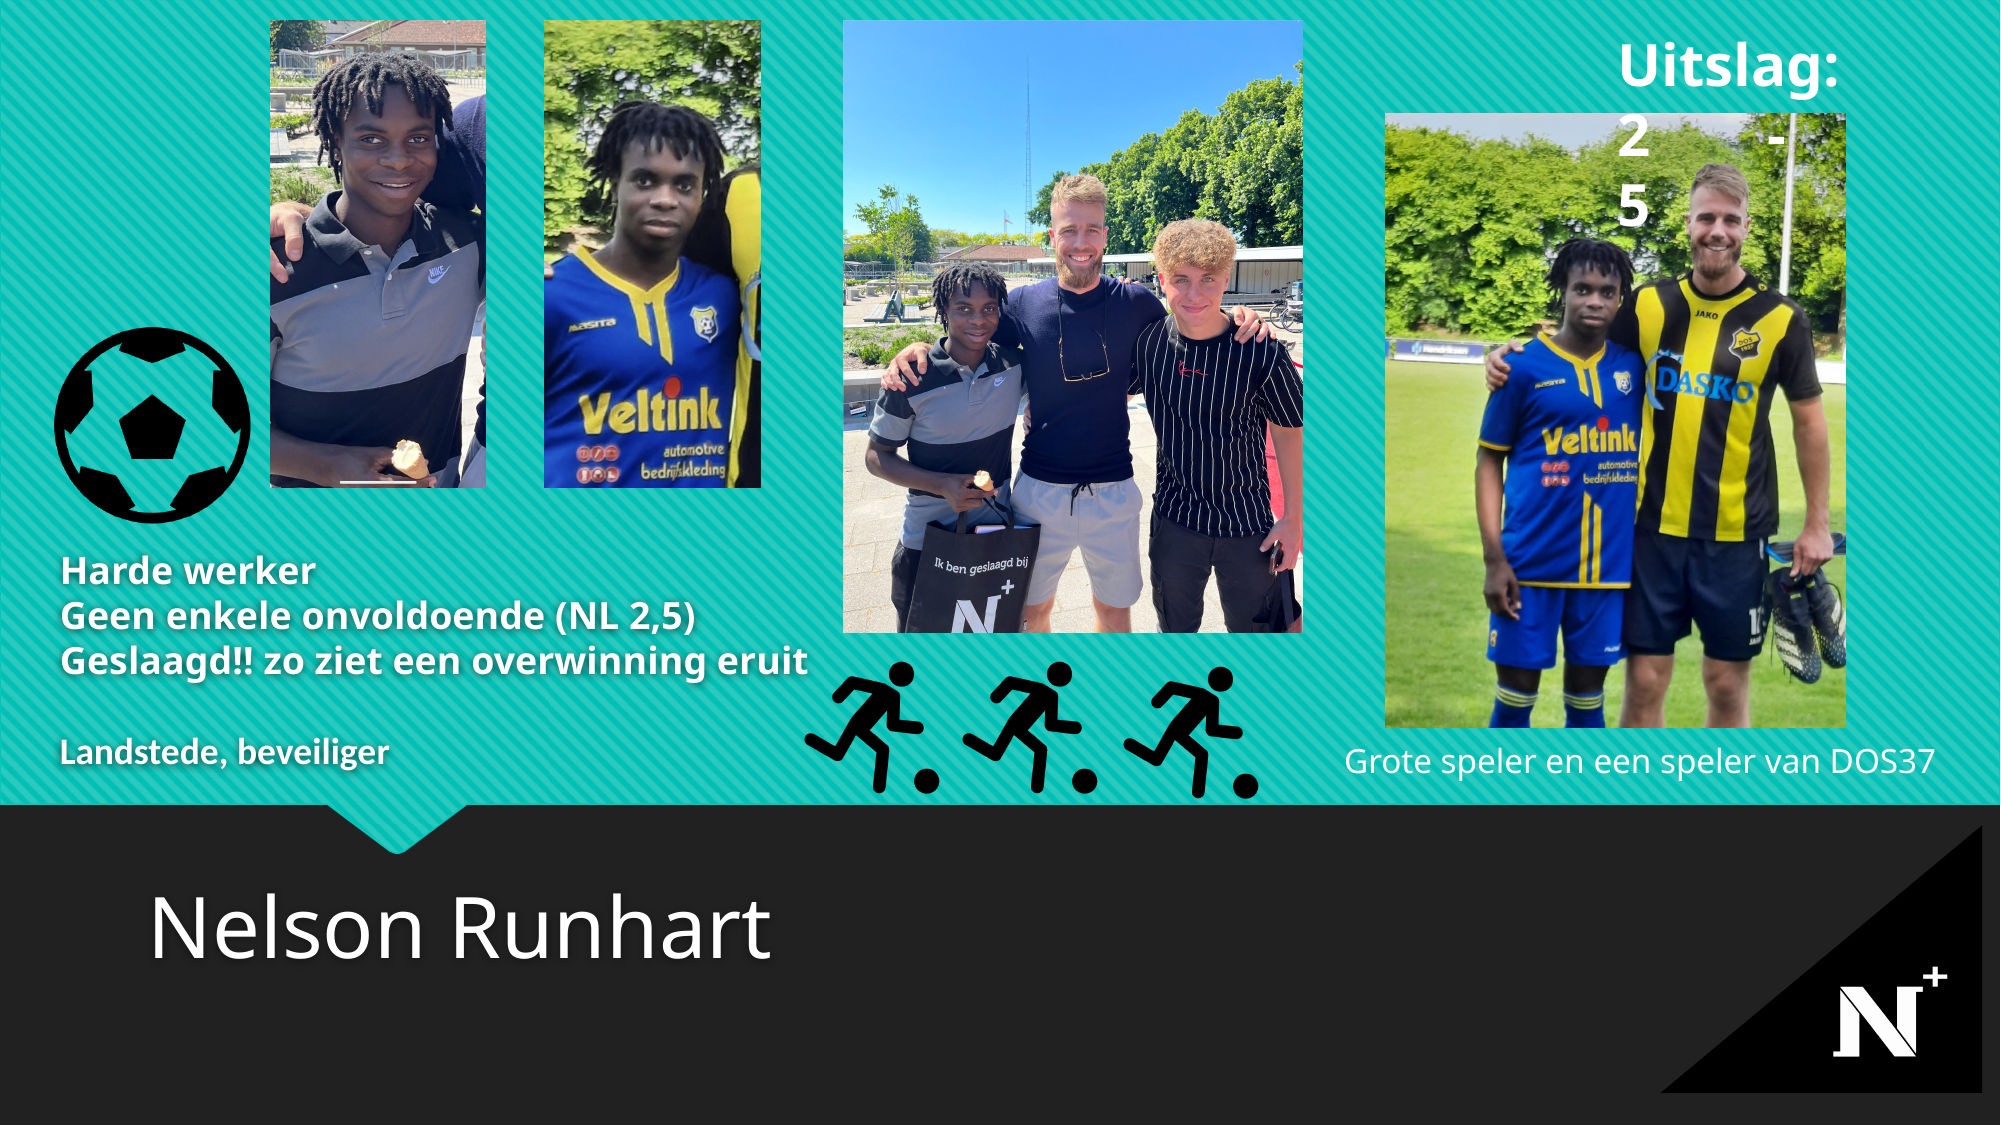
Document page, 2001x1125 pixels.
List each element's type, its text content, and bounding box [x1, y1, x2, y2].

picture [1646, 808, 2000, 1110]
picture [1384, 113, 1847, 729]
picture [544, 20, 761, 489]
picture [954, 652, 1105, 804]
text_box Grote speler en een speler van DOS37 [1329, 732, 1993, 788]
picture [796, 652, 948, 804]
picture [1115, 657, 1266, 808]
picture [766, 21, 1380, 632]
subtitle Nelson Runhart [132, 866, 1646, 989]
picture [27, 20, 487, 550]
title Harde werker Geen enkele onvoldoende (NL 2,5) Geslaagd!! zo ziet een overwinning eruit Landstede, beveiliger [44, 292, 1780, 780]
text_box Uitslag: 2 - 5 [1452, 20, 1895, 245]
